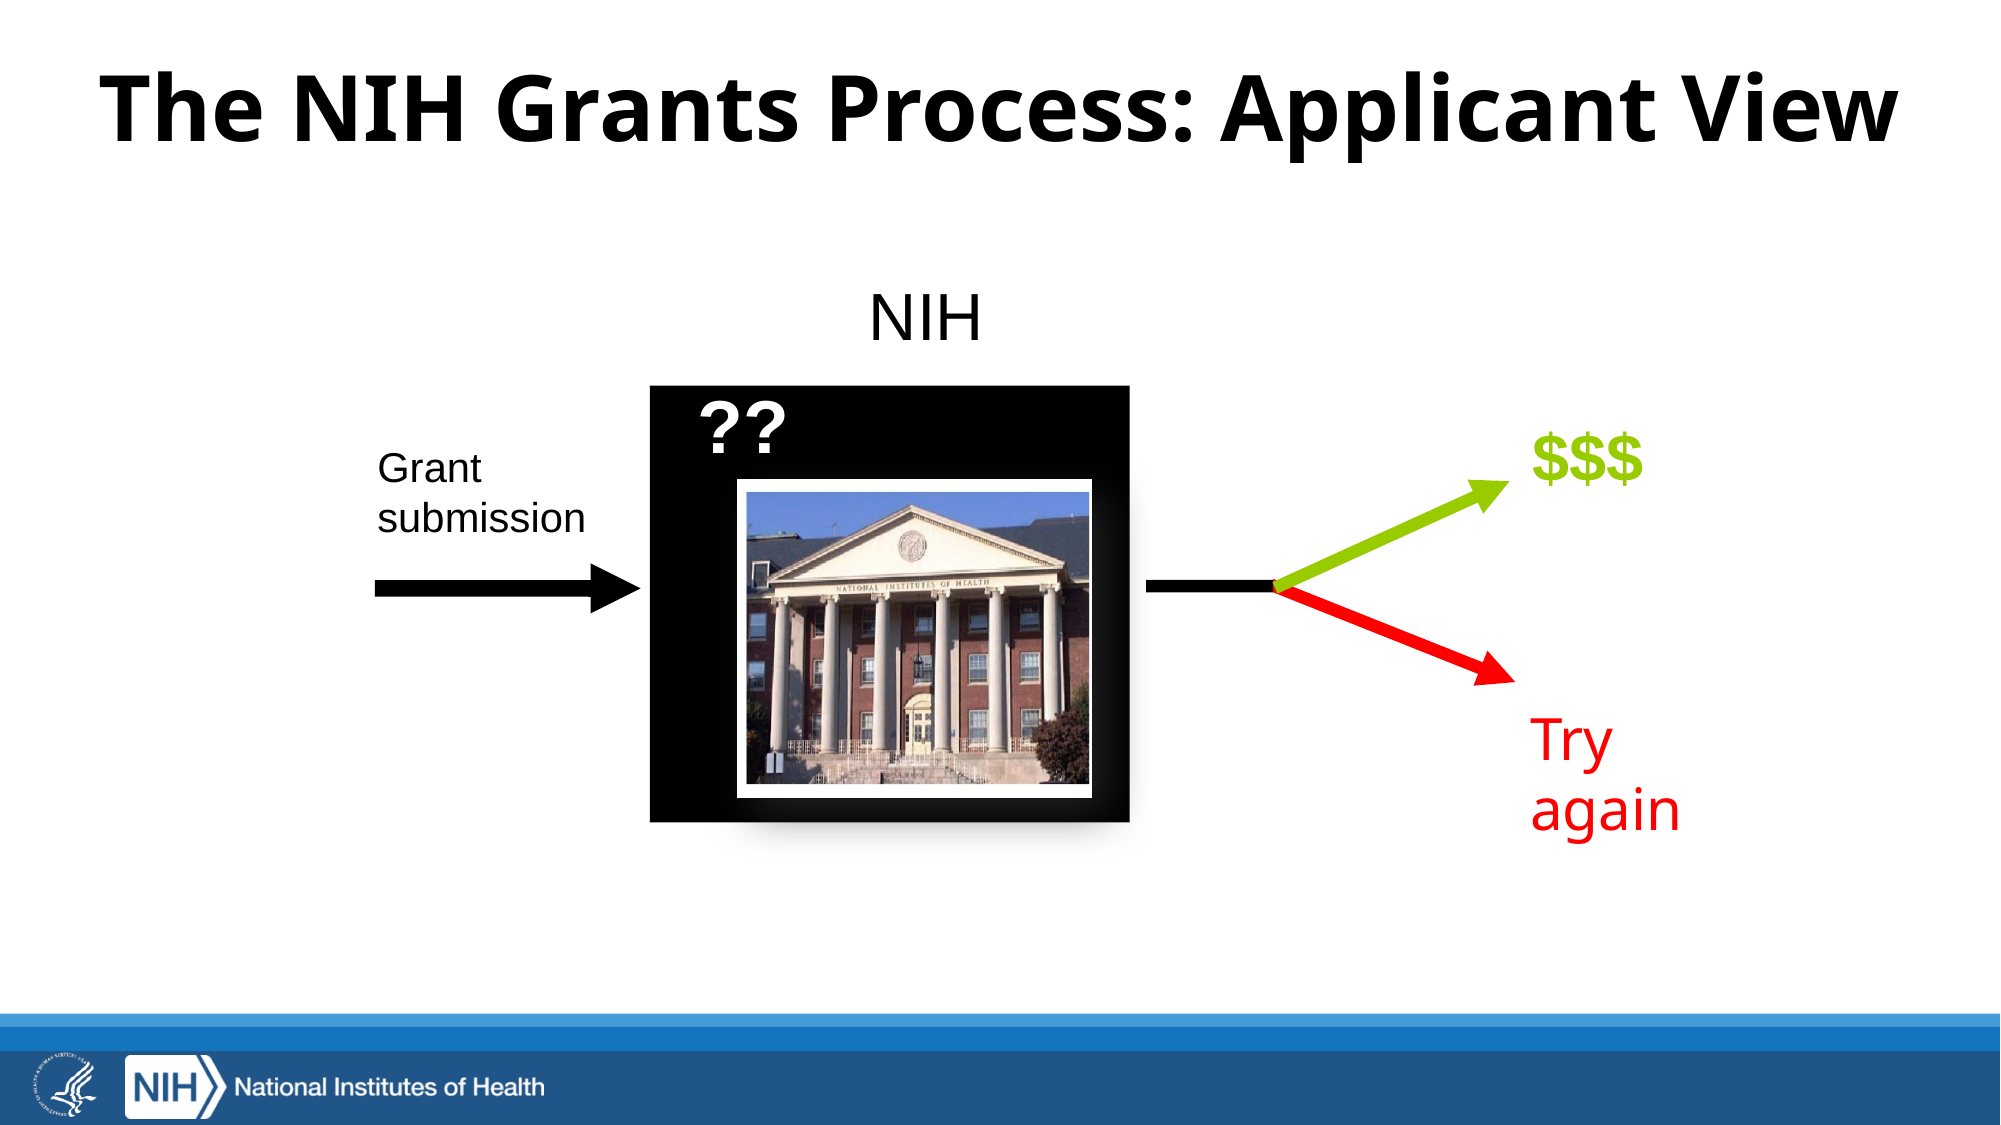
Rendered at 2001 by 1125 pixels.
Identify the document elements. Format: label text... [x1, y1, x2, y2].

title The NIH Grants Process: Applicant View [0, 2, 2000, 221]
picture [737, 479, 1092, 798]
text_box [362, 266, 1718, 859]
picture [4, 1045, 544, 1121]
